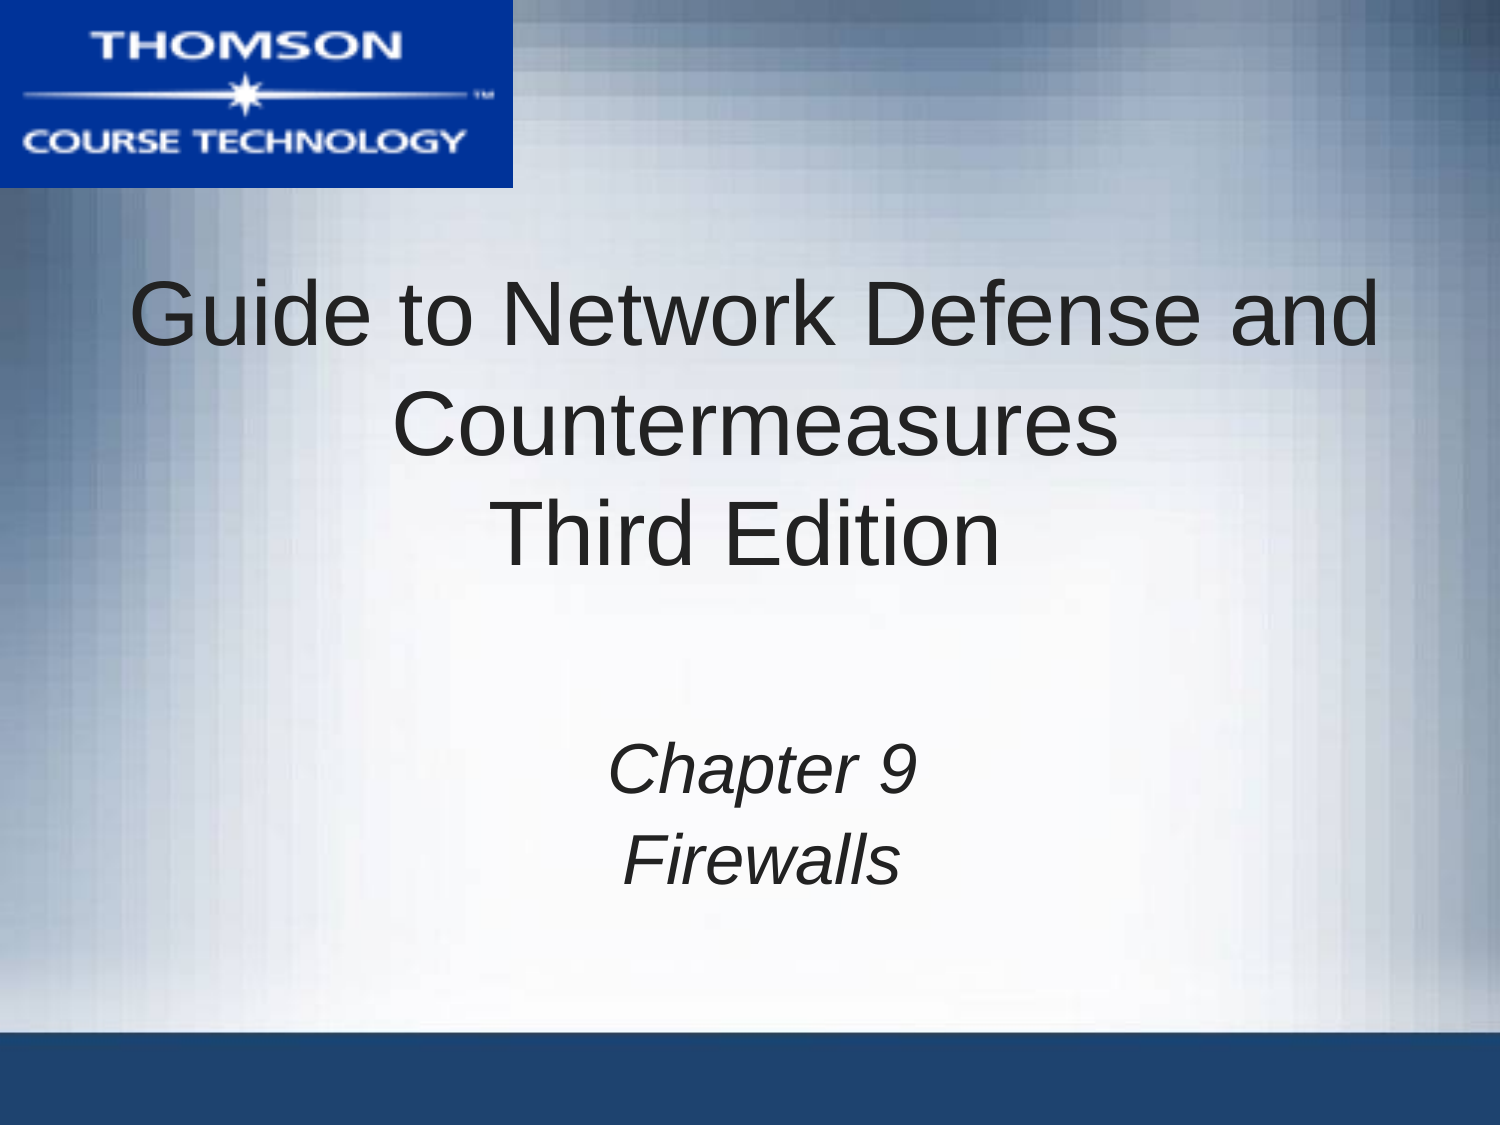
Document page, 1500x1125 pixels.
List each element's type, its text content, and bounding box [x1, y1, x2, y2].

picture [0, 0, 1500, 1125]
title Guide to Network Defense and Countermeasures Third Edition [99, 237, 1413, 600]
subtitle Chapter 9 Firewalls [99, 725, 1425, 963]
